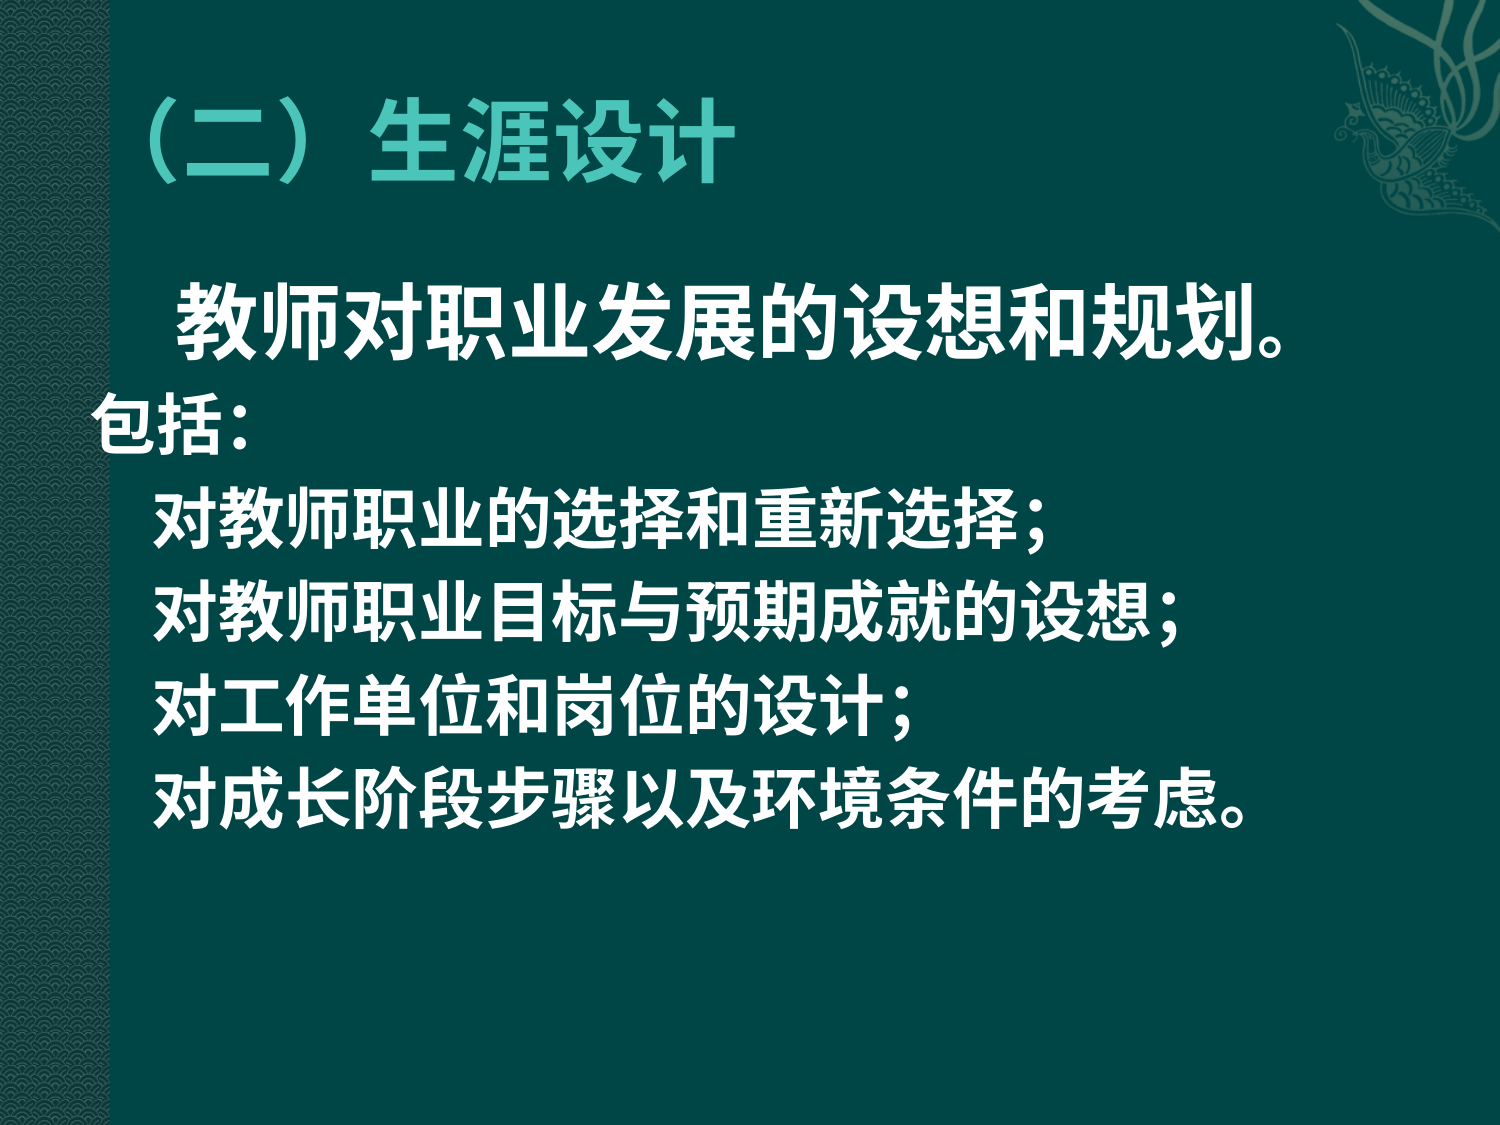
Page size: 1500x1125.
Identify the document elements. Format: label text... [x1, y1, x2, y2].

picture [0, 0, 110, 1125]
title （二）生涯设计 [75, 45, 1351, 233]
list 教师对职业发展的设想和规划。 包括： 对教师职业的选择和重新选择； 对教师职业目标与预期成就的设想； 对工作单位和岗位的设计； 对成长阶段步骤以及环境条件的考虑。 [75, 262, 1425, 1005]
